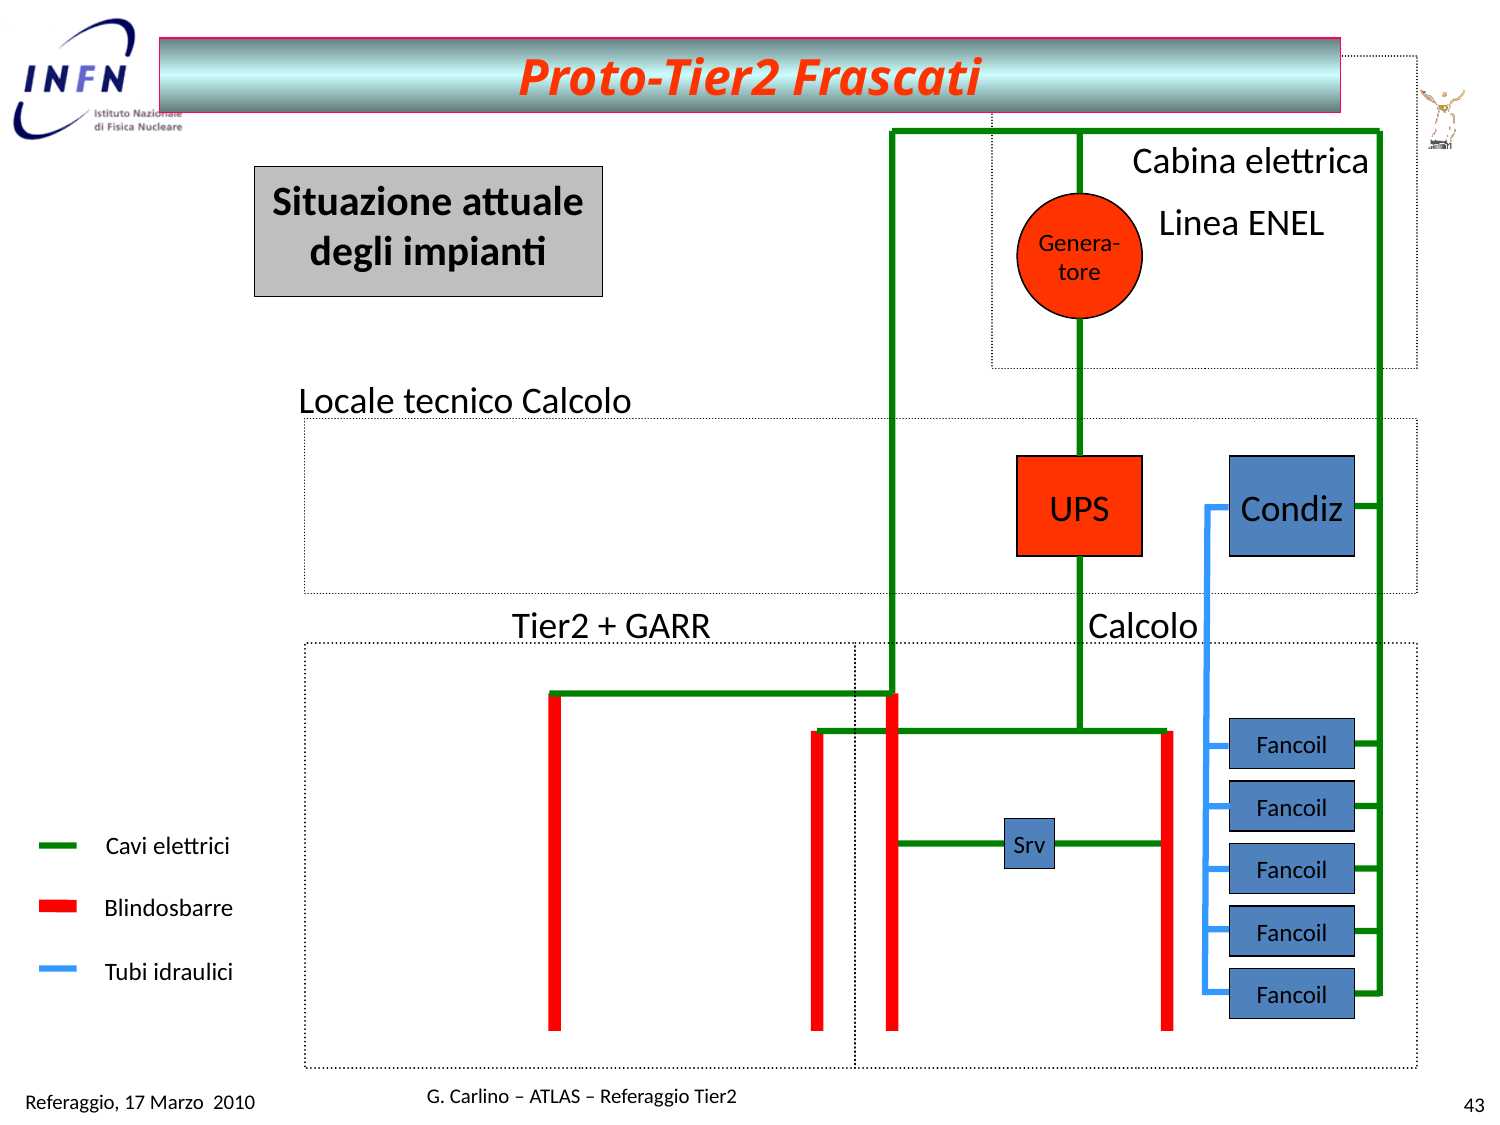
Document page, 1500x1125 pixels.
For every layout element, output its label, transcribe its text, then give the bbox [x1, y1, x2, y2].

text_box [855, 643, 1418, 1069]
text_box Calcolo [1073, 594, 1214, 654]
text_box Fancoil [1229, 968, 1355, 1019]
picture [1381, 0, 1500, 149]
text_box Cavi elettrici [91, 821, 246, 867]
text_box Blindosbarre [89, 883, 249, 929]
text_box Locale tecnico Calcolo [283, 368, 647, 429]
text_box Linea ENEL [1144, 190, 1340, 250]
text_box Situazione attuale degli impianti [254, 166, 603, 297]
text_box Fancoil [1229, 781, 1355, 831]
text_box Fancoil [1229, 843, 1355, 894]
text_box Srv [1004, 818, 1055, 869]
text_box Cabina elettrica [1118, 128, 1385, 189]
picture [0, 5, 199, 155]
text_box [992, 55, 1418, 369]
text_box Proto-Tier2 Frascati [159, 37, 1341, 113]
text_box [304, 643, 855, 1069]
text_box Tier2 + GARR [497, 594, 726, 654]
text_box Fancoil [1229, 718, 1355, 769]
text_box [304, 418, 1418, 594]
text_box Tubi idraulici [90, 947, 249, 993]
text_box Fancoil [1229, 905, 1355, 956]
